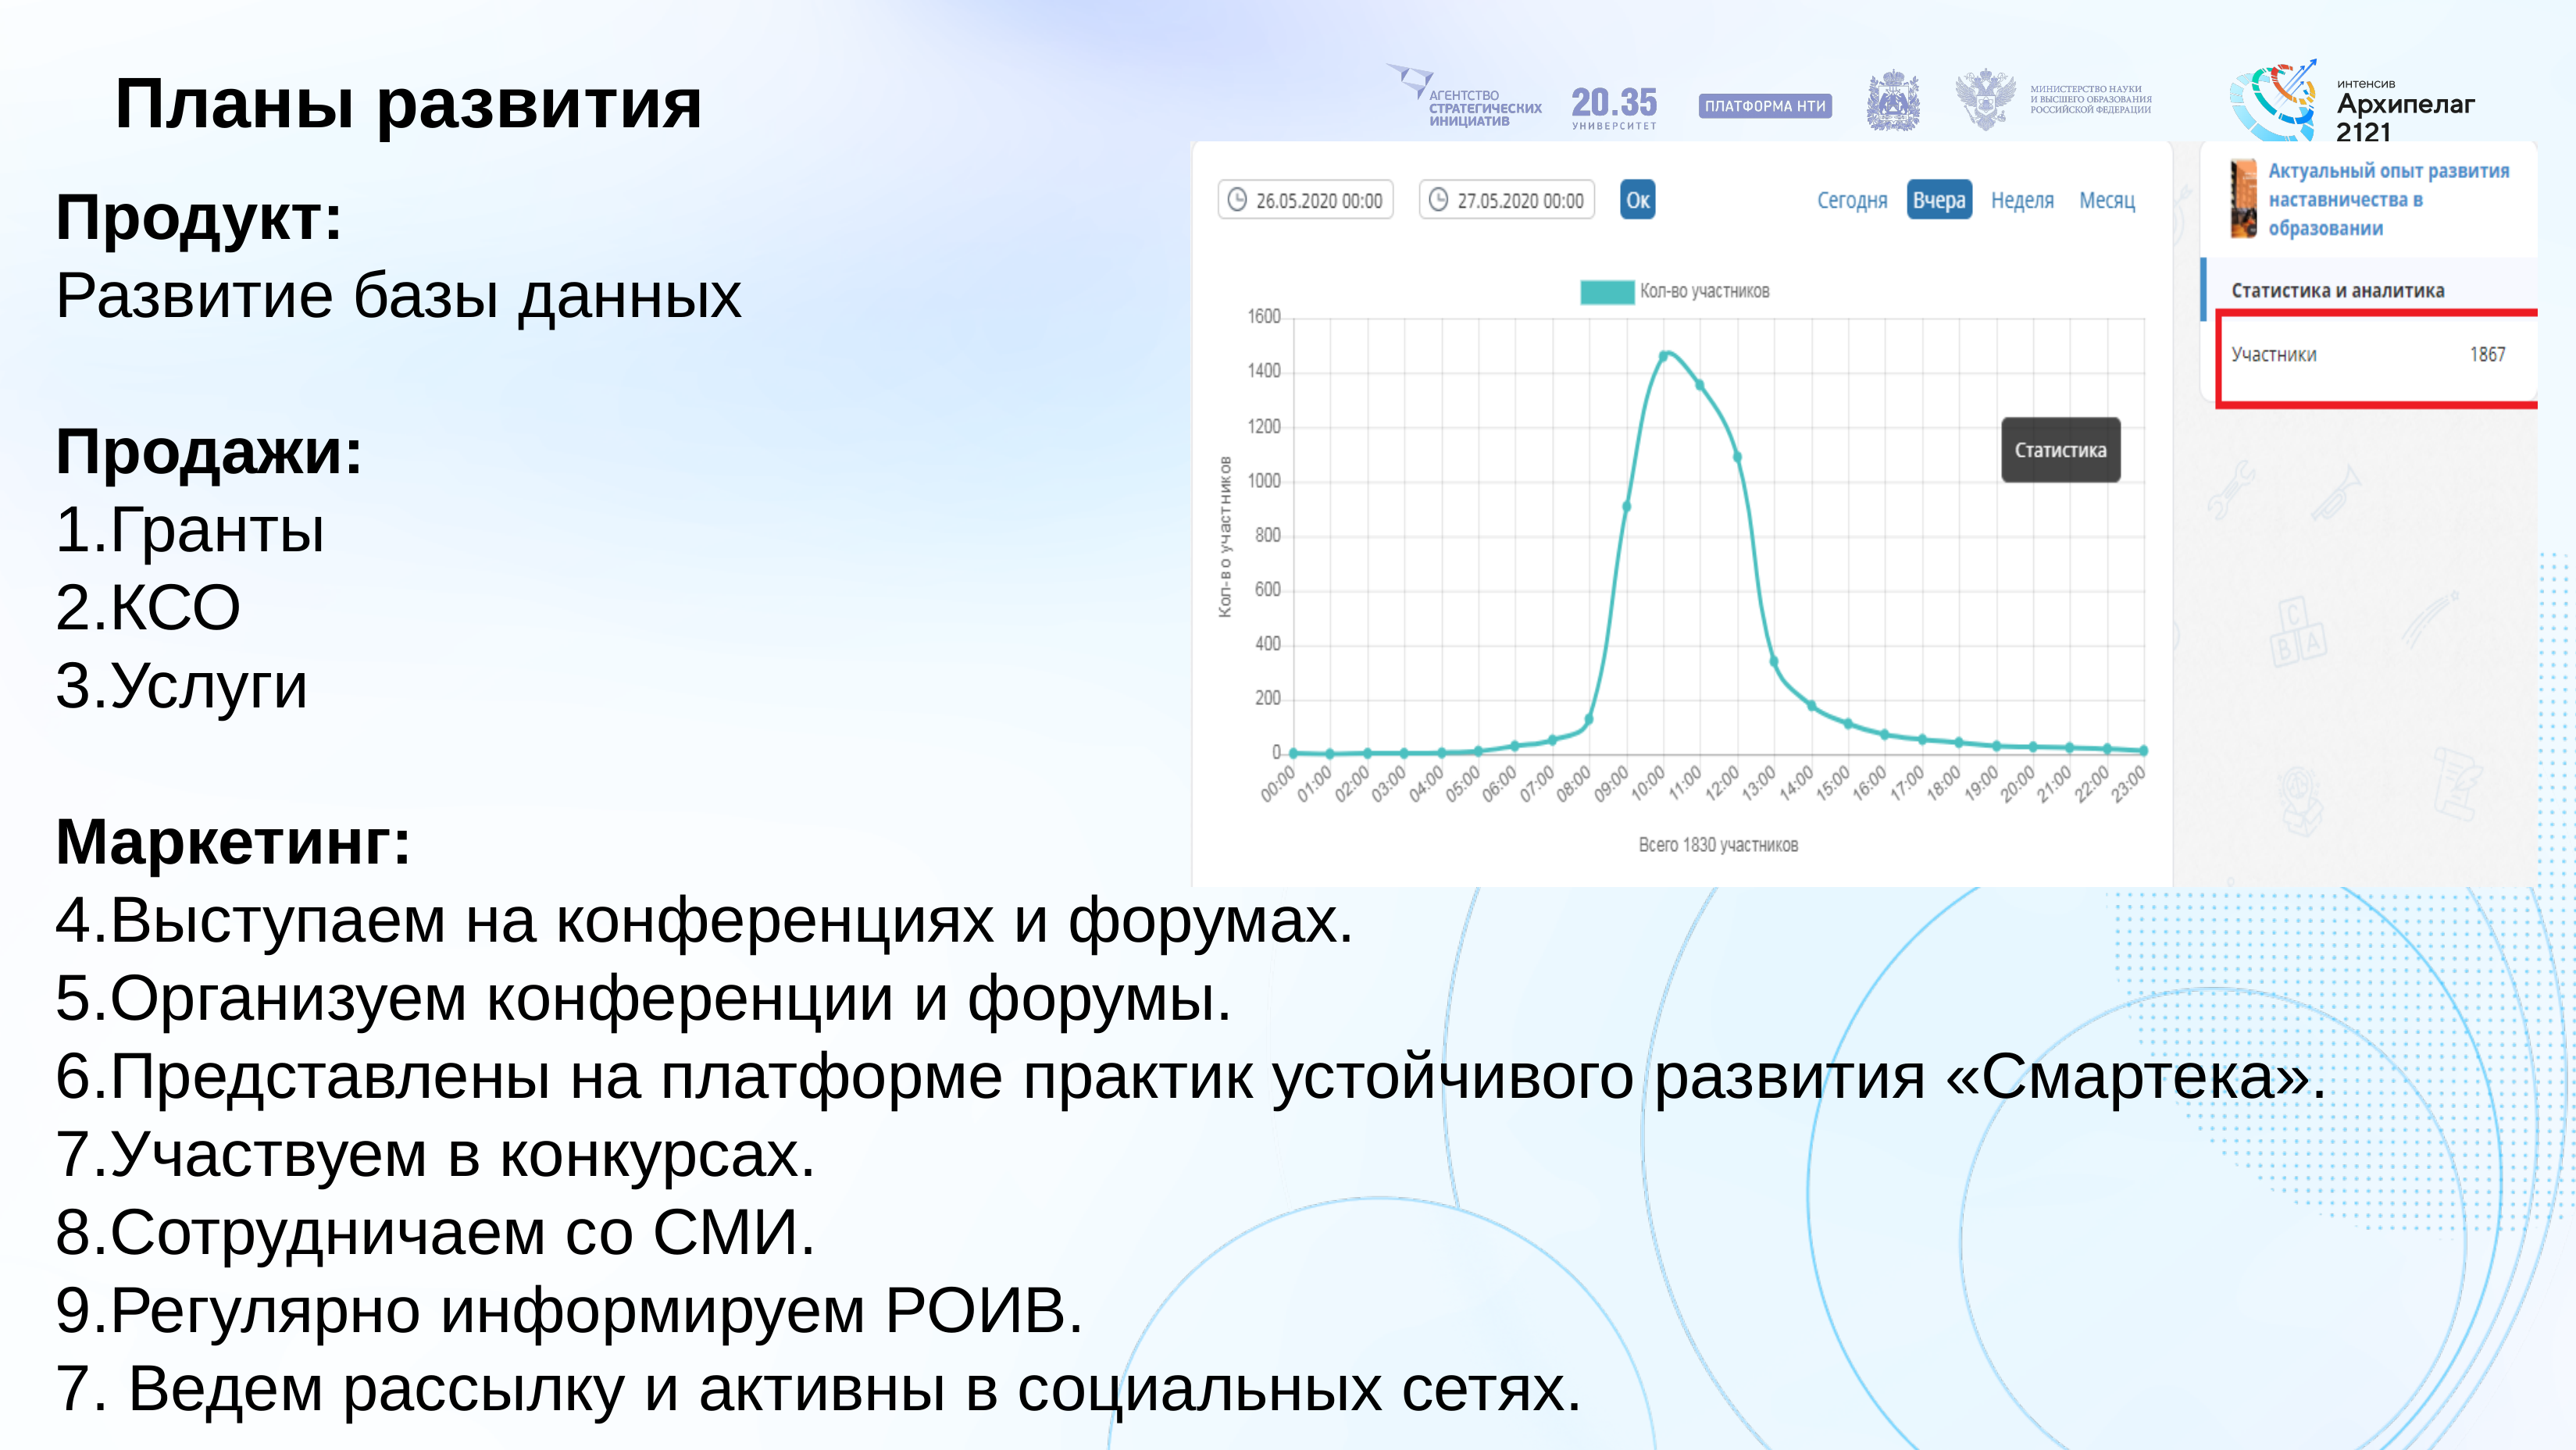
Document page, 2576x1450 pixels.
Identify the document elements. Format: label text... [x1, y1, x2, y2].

text_box Продукт: Развитие базы данных Продажи: Гранты КСО Услуги Маркетинг: Выступаем на конференциях и форумах. Организуем конференции и форумы. Представлены на платформе практик устойчивого развития «Смартека». Участвуем в конкурсах. Сотрудничаем со СМИ. Регулярно информируем РОИВ. 7. Ведем рассылку и активны в социальных сетях. [43, 169, 2489, 1450]
title Планы развития [114, 66, 1363, 169]
picture [0, 0, 2576, 1450]
